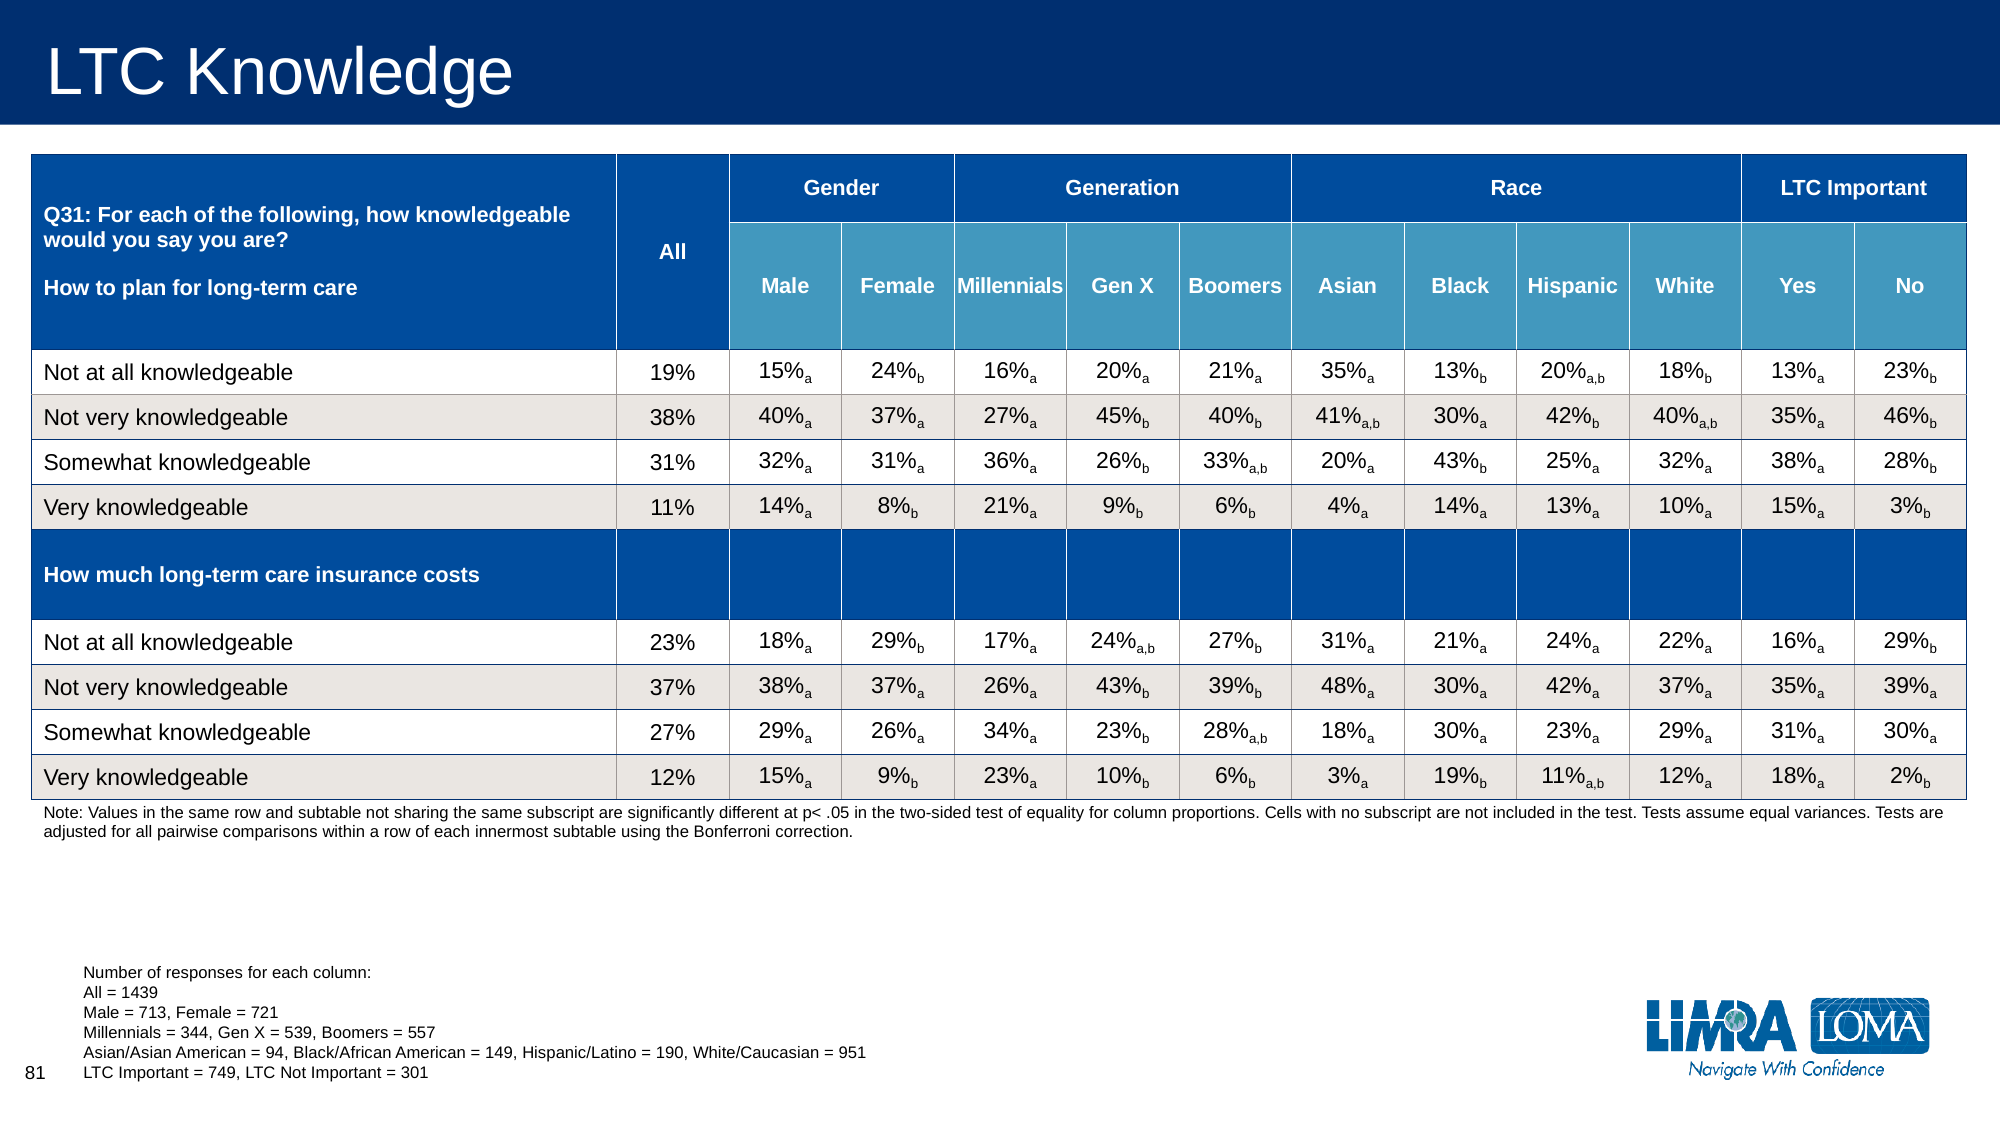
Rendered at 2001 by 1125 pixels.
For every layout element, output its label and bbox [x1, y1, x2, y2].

slide_number [10, 1053, 83, 1114]
table_cell [1630, 530, 1741, 619]
table_cell [1405, 395, 1516, 439]
title [0, 0, 2000, 141]
table_cell [955, 755, 1066, 799]
table_header [1742, 155, 1966, 222]
table_cell [617, 440, 729, 484]
table_cell [1405, 755, 1516, 799]
table_cell [1292, 620, 1404, 664]
table_cell [1630, 223, 1741, 349]
table_cell [842, 395, 954, 439]
table_cell [842, 665, 954, 709]
table_cell [1180, 620, 1291, 664]
table_cell [1630, 620, 1741, 664]
table_cell [842, 755, 954, 799]
table_cell [1855, 395, 1966, 439]
table_cell [1292, 485, 1404, 529]
table_cell [842, 440, 954, 484]
table_cell [730, 350, 841, 394]
table_cell [1517, 223, 1629, 349]
table_cell [955, 710, 1066, 754]
table_cell [1630, 350, 1741, 394]
table_header [955, 155, 1291, 222]
table_cell [1855, 665, 1966, 709]
table_cell [1742, 350, 1854, 394]
table_cell [1180, 710, 1291, 754]
table_cell [1067, 440, 1179, 484]
table_cell [1180, 530, 1291, 619]
table_cell [1067, 395, 1179, 439]
table_cell [955, 395, 1066, 439]
table_cell [32, 665, 616, 709]
table_cell [1180, 350, 1291, 394]
table_cell [1630, 710, 1741, 754]
table_cell [1517, 755, 1629, 799]
table_cell [1742, 530, 1854, 619]
table_cell [1742, 223, 1854, 349]
table_cell [1292, 665, 1404, 709]
table_cell [1517, 440, 1629, 484]
table_cell [955, 350, 1066, 394]
table_cell [1517, 710, 1629, 754]
table_cell [842, 485, 954, 529]
table_cell [1630, 755, 1741, 799]
table_cell [1405, 485, 1516, 529]
table_cell [1630, 665, 1741, 709]
table_cell [1067, 665, 1179, 709]
table_cell [32, 440, 616, 484]
table_cell [842, 530, 954, 619]
table_cell [32, 530, 616, 619]
table_cell [32, 755, 616, 799]
table_cell [1067, 223, 1179, 349]
table_cell [1180, 485, 1291, 529]
table_cell [1517, 620, 1629, 664]
table_cell [1067, 485, 1179, 529]
table_cell [955, 665, 1066, 709]
table_cell [842, 223, 954, 349]
table_cell [842, 350, 954, 394]
table_cell [1630, 440, 1741, 484]
table_cell [32, 350, 616, 394]
table_cell [1292, 530, 1404, 619]
table_cell [1292, 350, 1404, 394]
table_cell [730, 485, 841, 529]
table_cell [617, 665, 729, 709]
table_cell [617, 755, 729, 799]
table_cell [730, 530, 841, 619]
table_cell [1292, 755, 1404, 799]
table_cell [1292, 395, 1404, 439]
table_cell [955, 620, 1066, 664]
table_cell [1067, 755, 1179, 799]
table_cell [31, 800, 1966, 844]
table_cell [955, 440, 1066, 484]
table_cell [730, 755, 841, 799]
table_cell [1517, 395, 1629, 439]
table_cell [32, 710, 616, 754]
table_cell [617, 350, 729, 394]
table_cell [1405, 440, 1516, 484]
table_cell [955, 485, 1066, 529]
table_cell [1292, 710, 1404, 754]
table_cell [1067, 530, 1179, 619]
table_cell [1742, 395, 1854, 439]
table_cell [1067, 350, 1179, 394]
table_cell [1855, 620, 1966, 664]
table_cell [1742, 755, 1854, 799]
table_cell [1067, 710, 1179, 754]
table_cell [730, 440, 841, 484]
table_cell [1855, 755, 1966, 799]
table_cell [617, 710, 729, 754]
table_cell [1742, 710, 1854, 754]
table_cell [955, 223, 1066, 349]
table_cell [617, 395, 729, 439]
table_cell [1292, 223, 1404, 349]
table_cell [842, 710, 954, 754]
table_cell [1067, 620, 1179, 664]
table_cell [617, 485, 729, 529]
table_cell [1517, 485, 1629, 529]
list [68, 954, 946, 1089]
table_cell [1517, 665, 1629, 709]
table_cell [1742, 620, 1854, 664]
table_cell [1180, 395, 1291, 439]
table_cell [730, 395, 841, 439]
table_cell [1855, 530, 1966, 619]
table_cell [1180, 755, 1291, 799]
table_cell [1405, 350, 1516, 394]
table_cell [1742, 440, 1854, 484]
table_cell [1517, 350, 1629, 394]
table_cell [617, 620, 729, 664]
table_cell [1855, 440, 1966, 484]
table_header [730, 155, 954, 222]
table_cell [32, 395, 616, 439]
table_cell [1405, 710, 1516, 754]
table_cell [842, 620, 954, 664]
table_cell [1405, 620, 1516, 664]
table_cell [1630, 485, 1741, 529]
table_cell [730, 620, 841, 664]
table_cell [1405, 665, 1516, 709]
table_cell [1180, 665, 1291, 709]
table_cell [1180, 223, 1291, 349]
table_cell [1630, 395, 1741, 439]
table_cell [955, 530, 1066, 619]
table_header [32, 155, 616, 349]
table_cell [730, 710, 841, 754]
table_cell [617, 530, 729, 619]
table_cell [1517, 530, 1629, 619]
table_cell [32, 620, 616, 664]
table_cell [32, 485, 616, 529]
table_cell [1742, 665, 1854, 709]
table_cell [1292, 440, 1404, 484]
table_cell [1405, 530, 1516, 619]
table_cell [1855, 710, 1966, 754]
table_cell [1742, 485, 1854, 529]
table_cell [730, 223, 841, 349]
table_cell [1855, 223, 1966, 349]
table_cell [1180, 440, 1291, 484]
table_cell [1855, 485, 1966, 529]
picture [1644, 995, 1932, 1081]
table_cell [1855, 350, 1966, 394]
table_header [617, 155, 729, 349]
table_header [1292, 155, 1741, 222]
table_cell [1405, 223, 1516, 349]
table_cell [730, 665, 841, 709]
